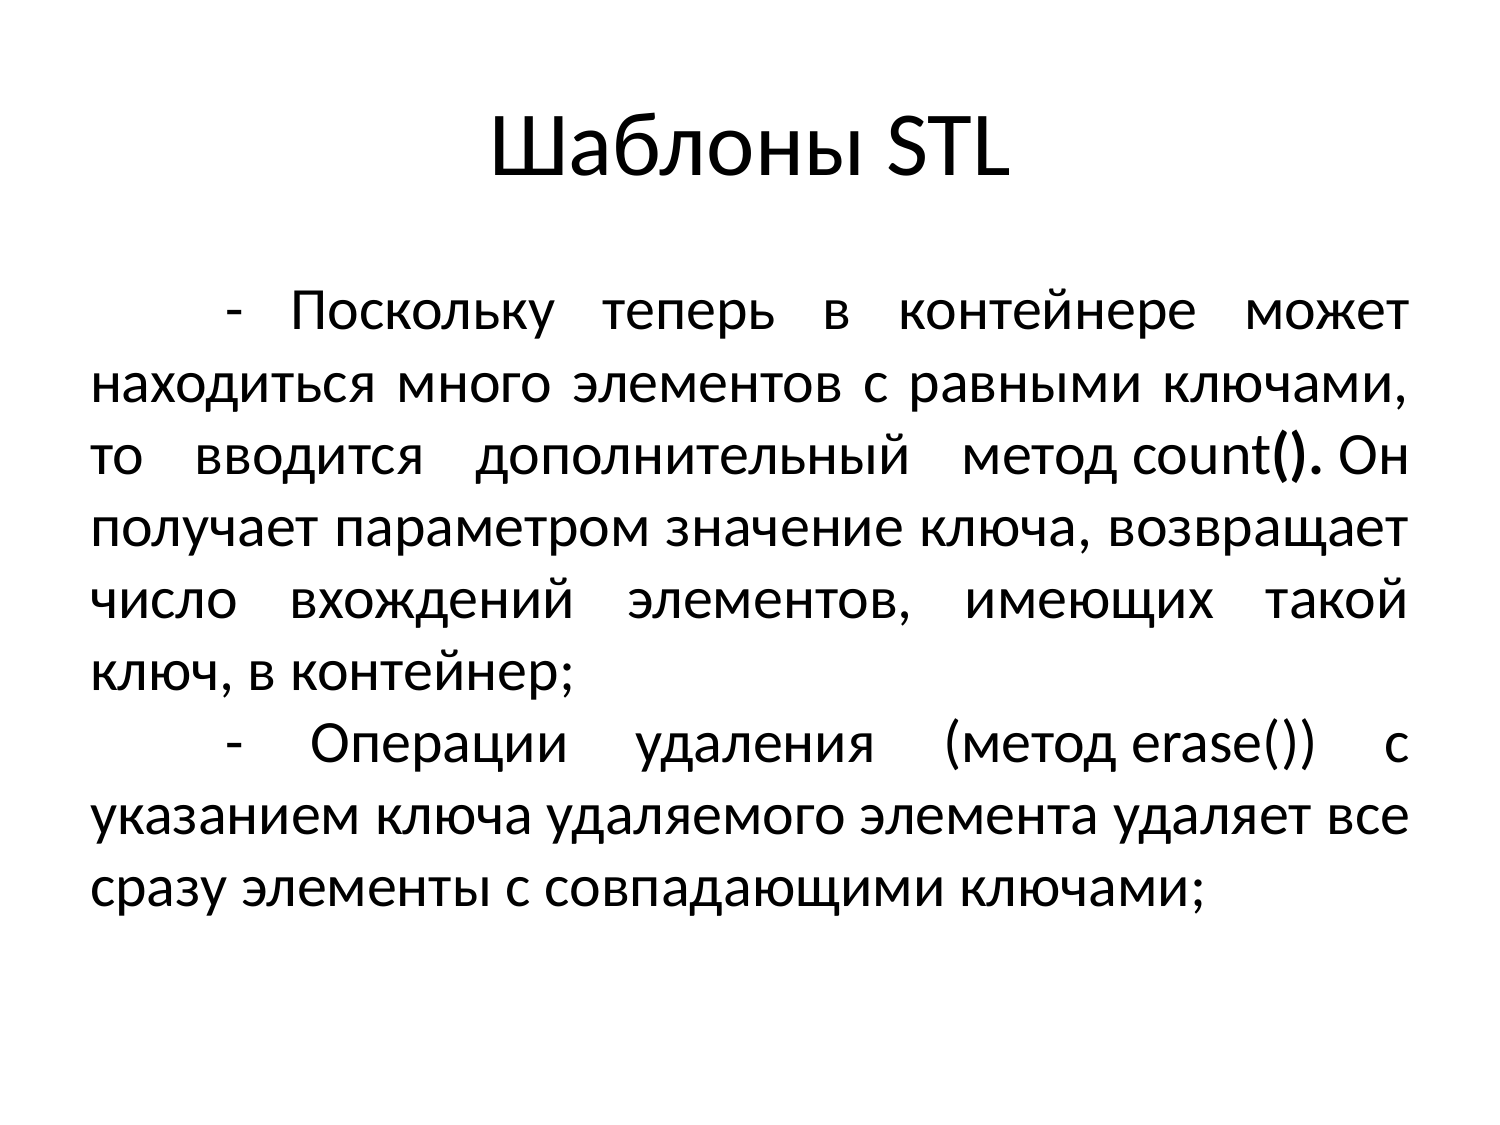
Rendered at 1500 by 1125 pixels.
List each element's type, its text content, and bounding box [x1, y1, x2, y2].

title Шаблоны STL [75, 45, 1425, 233]
list - Поскольку теперь в контейнере может находиться много элементов с равными ключами, то вводится дополнительный метод count(). Он получает параметром значение ключа, возвращает число вхождений элементов, имеющих такой ключ, в контейнер; - Операции удаления (метод erase()) с указанием ключа удаляемого элемента удаляет все сразу элементы с совпадающими ключами; [75, 262, 1425, 1005]
